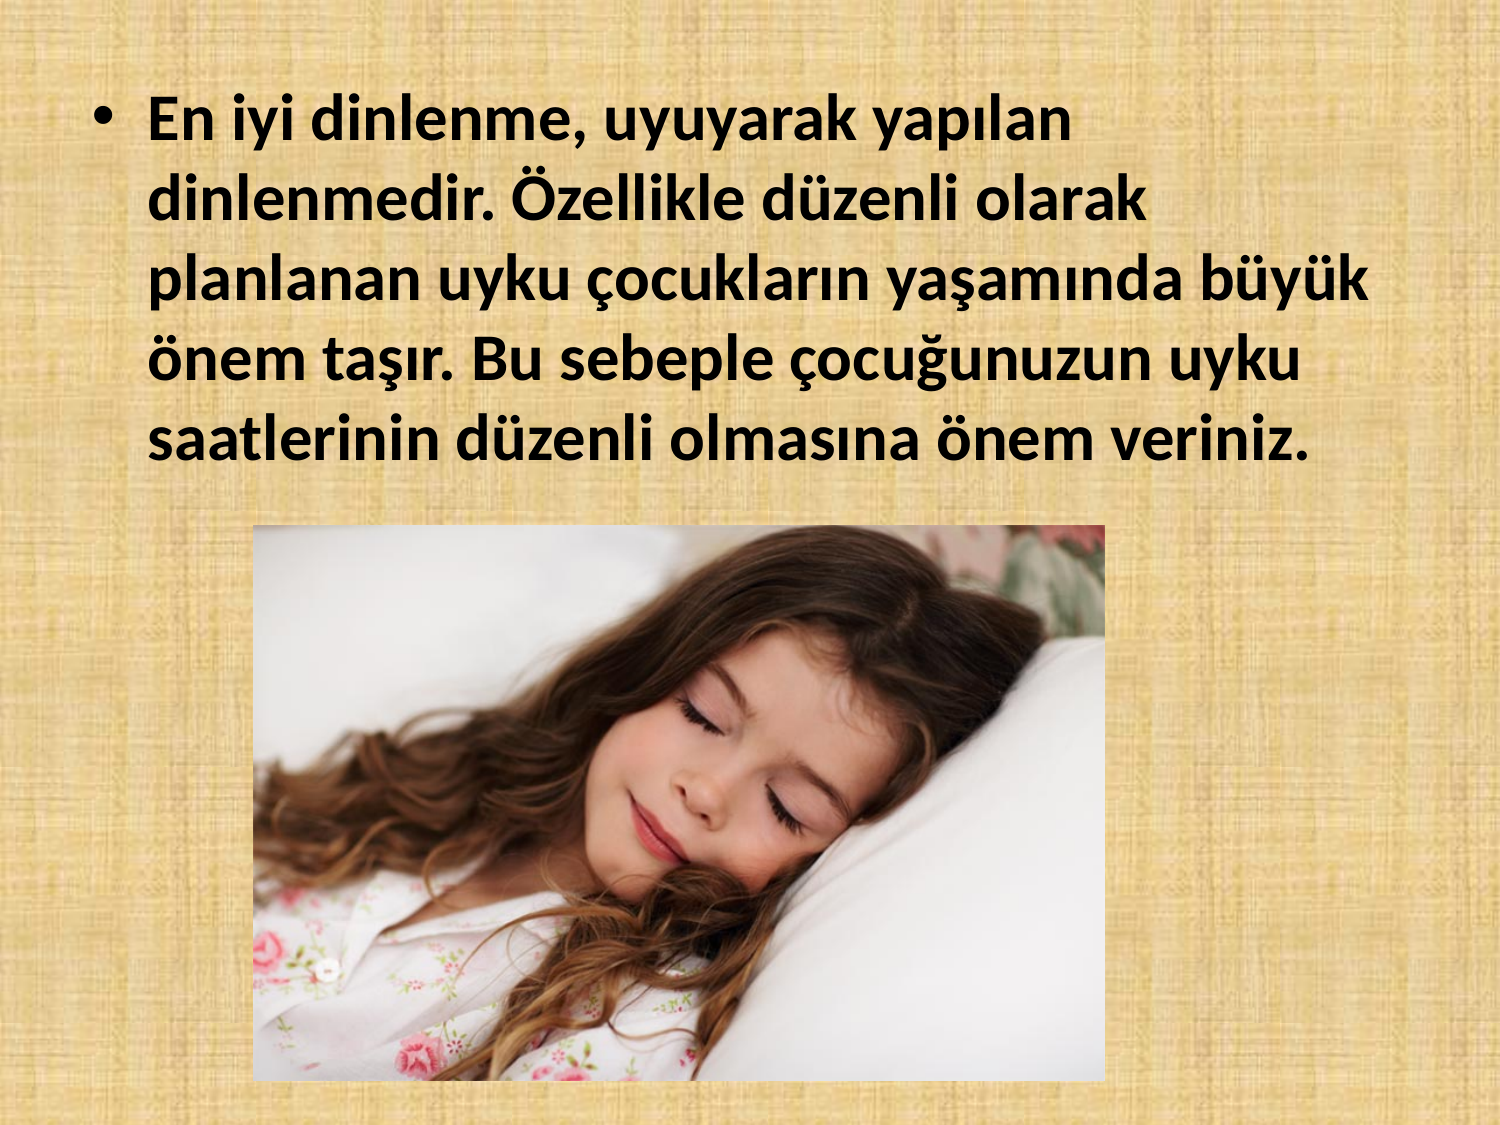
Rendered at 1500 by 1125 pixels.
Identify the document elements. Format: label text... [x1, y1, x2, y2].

list En iyi dinlenme, uyuyarak yapılan dinlenmedir. Özellikle düzenli olarak planlanan uyku çocukların yaşamında büyük önem taşır. Bu sebeple çocuğunuzun uyku saatlerinin düzenli olmasına önem veriniz. [76, 66, 1427, 809]
picture [0, 0, 1500, 1125]
